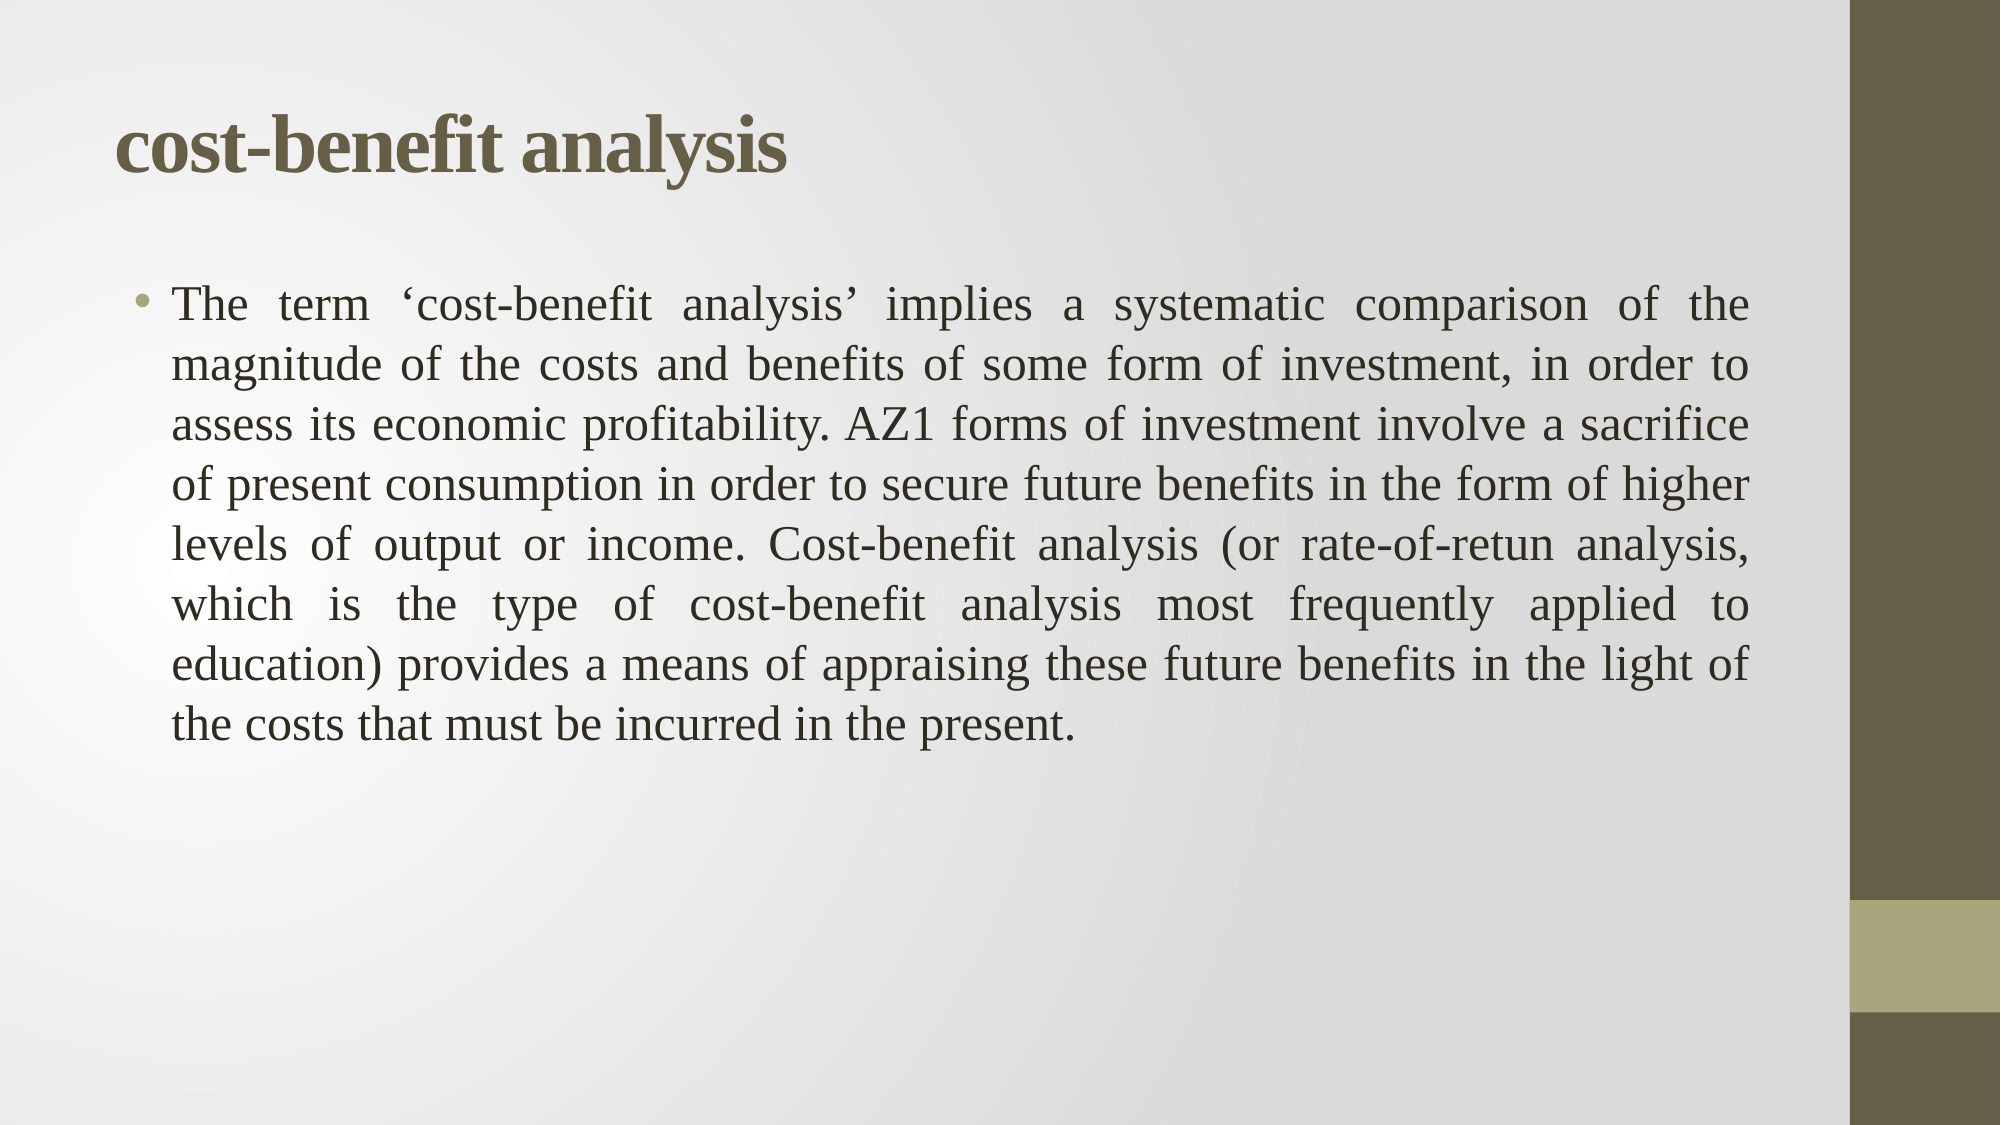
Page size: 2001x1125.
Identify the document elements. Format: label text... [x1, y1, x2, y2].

list The term ‘cost-benefit analysis’ implies a systematic comparison of the magnitude of the costs and benefits of some form of investment, in order to assess its economic profitability. AZ1 forms of investment involve a sacrifice of present consumption in order to secure future benefits in the form of higher levels of output or income. Cost-benefit analysis (or rate-of-retun analysis, which is the type of cost-benefit analysis most frequently applied to education) provides a means of appraising these future benefits in the light of the costs that must be incurred in the present. [99, 262, 1767, 1050]
title cost-benefit analysis [99, 45, 1767, 233]
